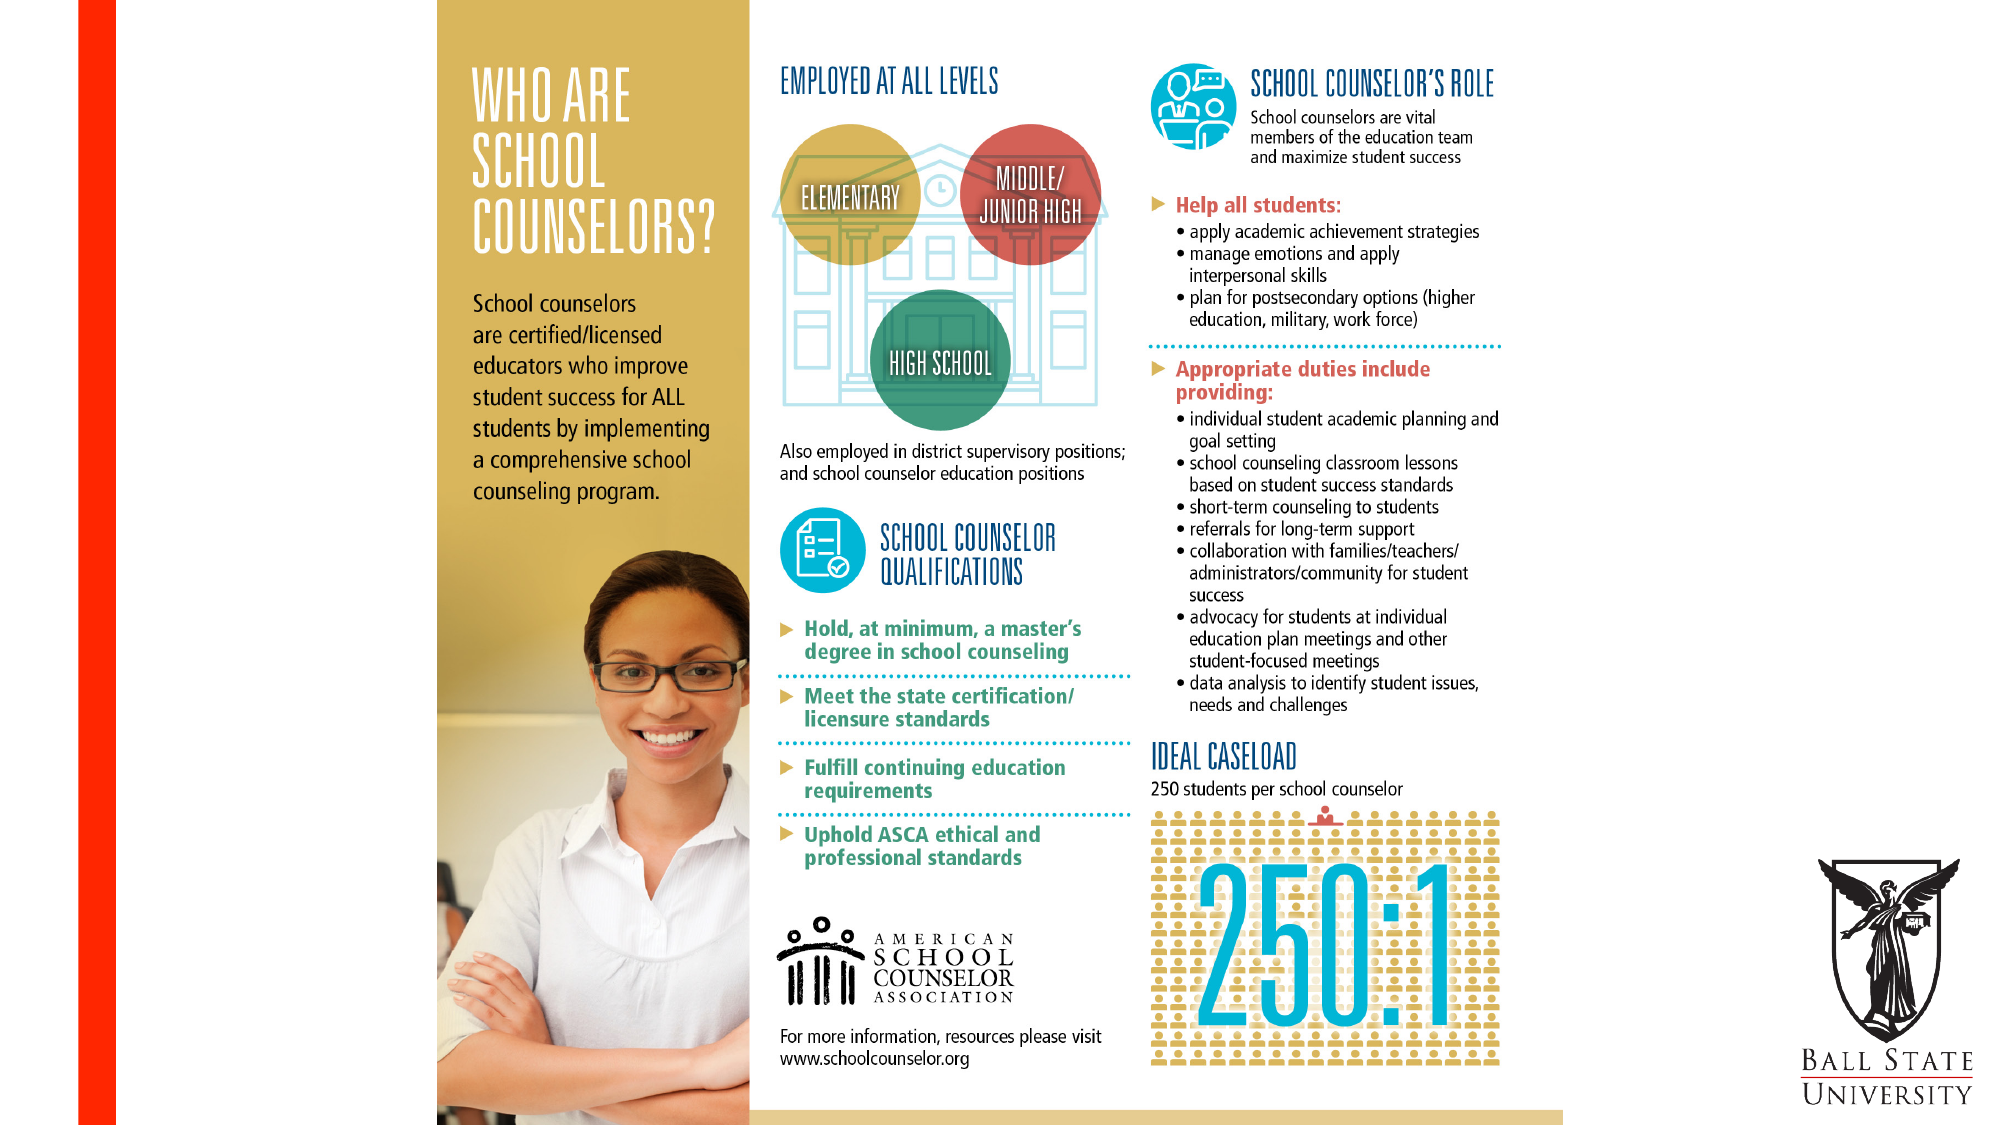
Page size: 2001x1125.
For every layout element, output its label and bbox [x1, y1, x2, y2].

picture [1799, 858, 1973, 1105]
picture [437, 0, 1563, 1125]
